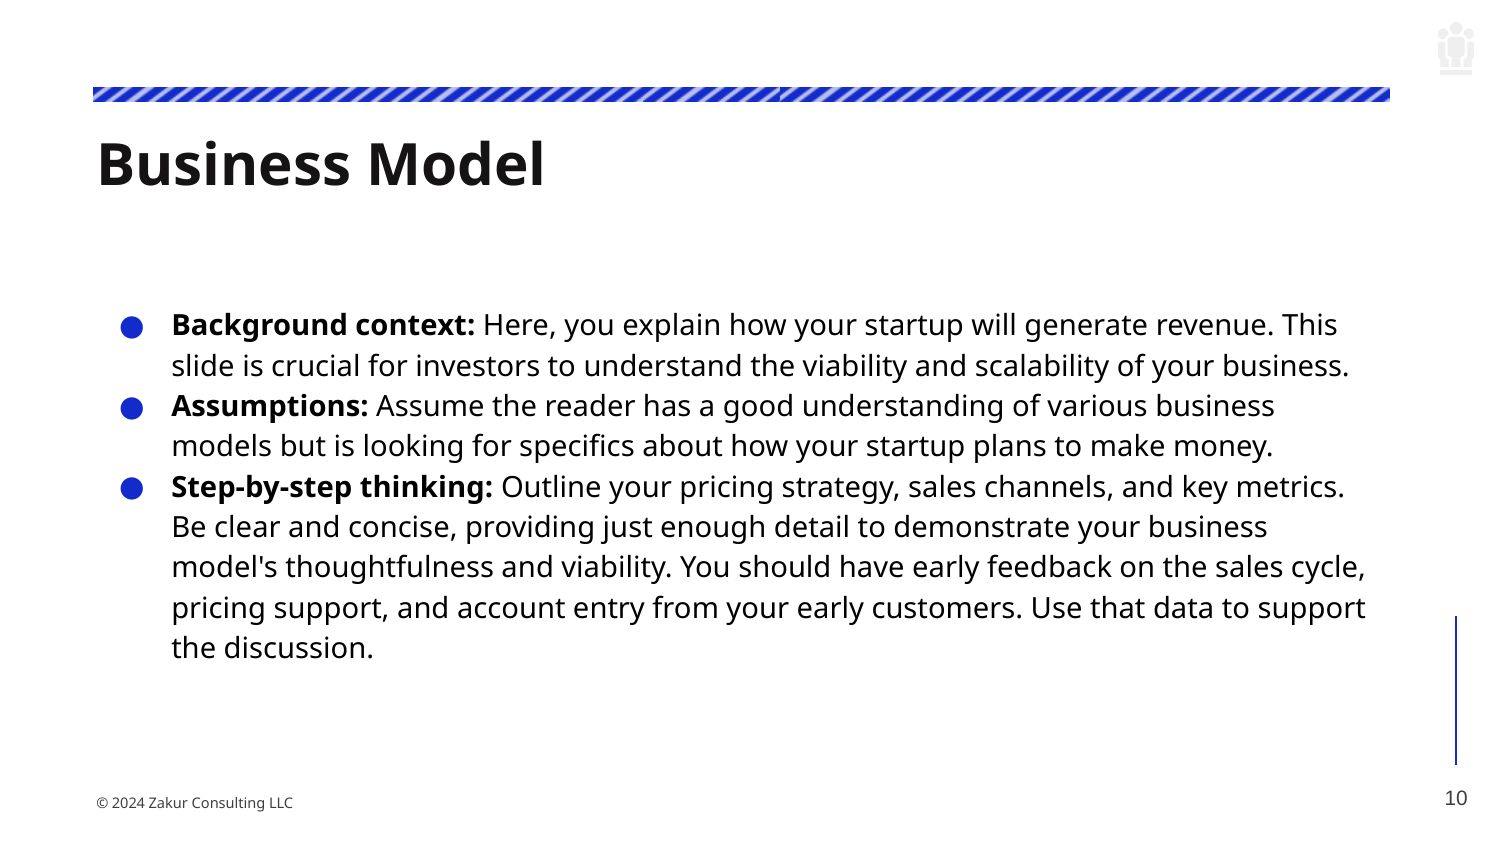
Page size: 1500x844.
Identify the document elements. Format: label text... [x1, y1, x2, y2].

title Business Model [81, 112, 1390, 274]
list Background context: Here, you explain how your startup will generate revenue. This slide is crucial for investors to understand the viability and scalability of your business. Assumptions: Assume the reader has a good understanding of various business models but is looking for specifics about how your startup plans to make money. Step-by-step thinking: Outline your pricing strategy, sales channels, and key metrics. Be clear and concise, providing just enough detail to demonstrate your business model's thoughtfulness and viability. You should have early feedback on the sales cycle, pricing support, and account entry from your early customers. Use that data to support the discussion. [81, 286, 1390, 744]
slide_number ‹#› [1415, 764, 1497, 830]
picture [93, 87, 1390, 102]
